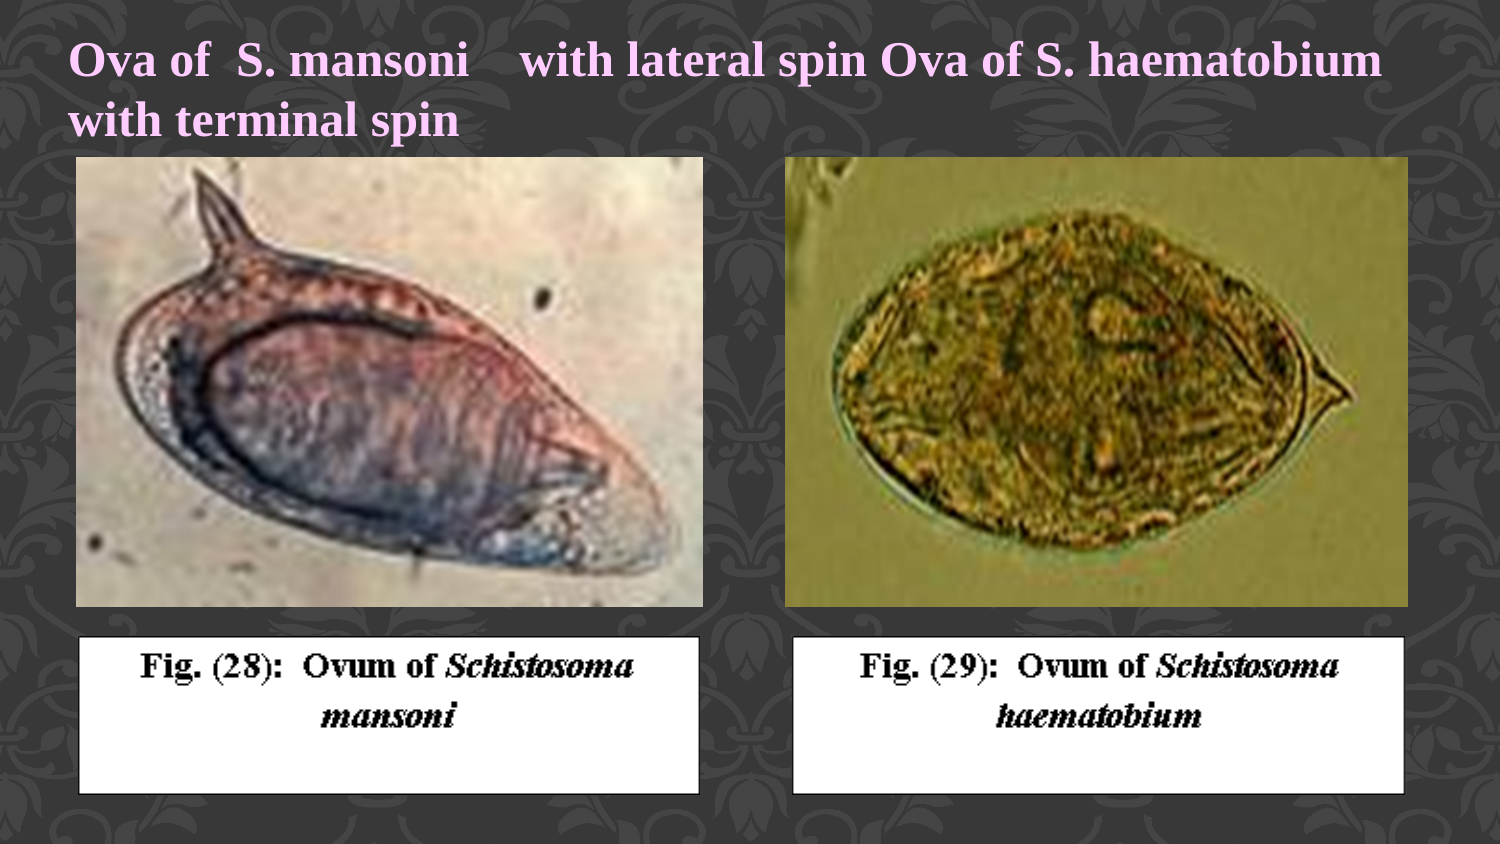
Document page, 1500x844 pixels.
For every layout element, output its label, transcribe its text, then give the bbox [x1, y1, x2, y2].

picture [76, 634, 703, 799]
text_box Ova of S. mansoni with lateral spin Ova of S. haematobium with terminal spin [53, 19, 1471, 154]
picture [785, 157, 1409, 607]
picture [790, 634, 1409, 799]
picture [76, 157, 703, 607]
